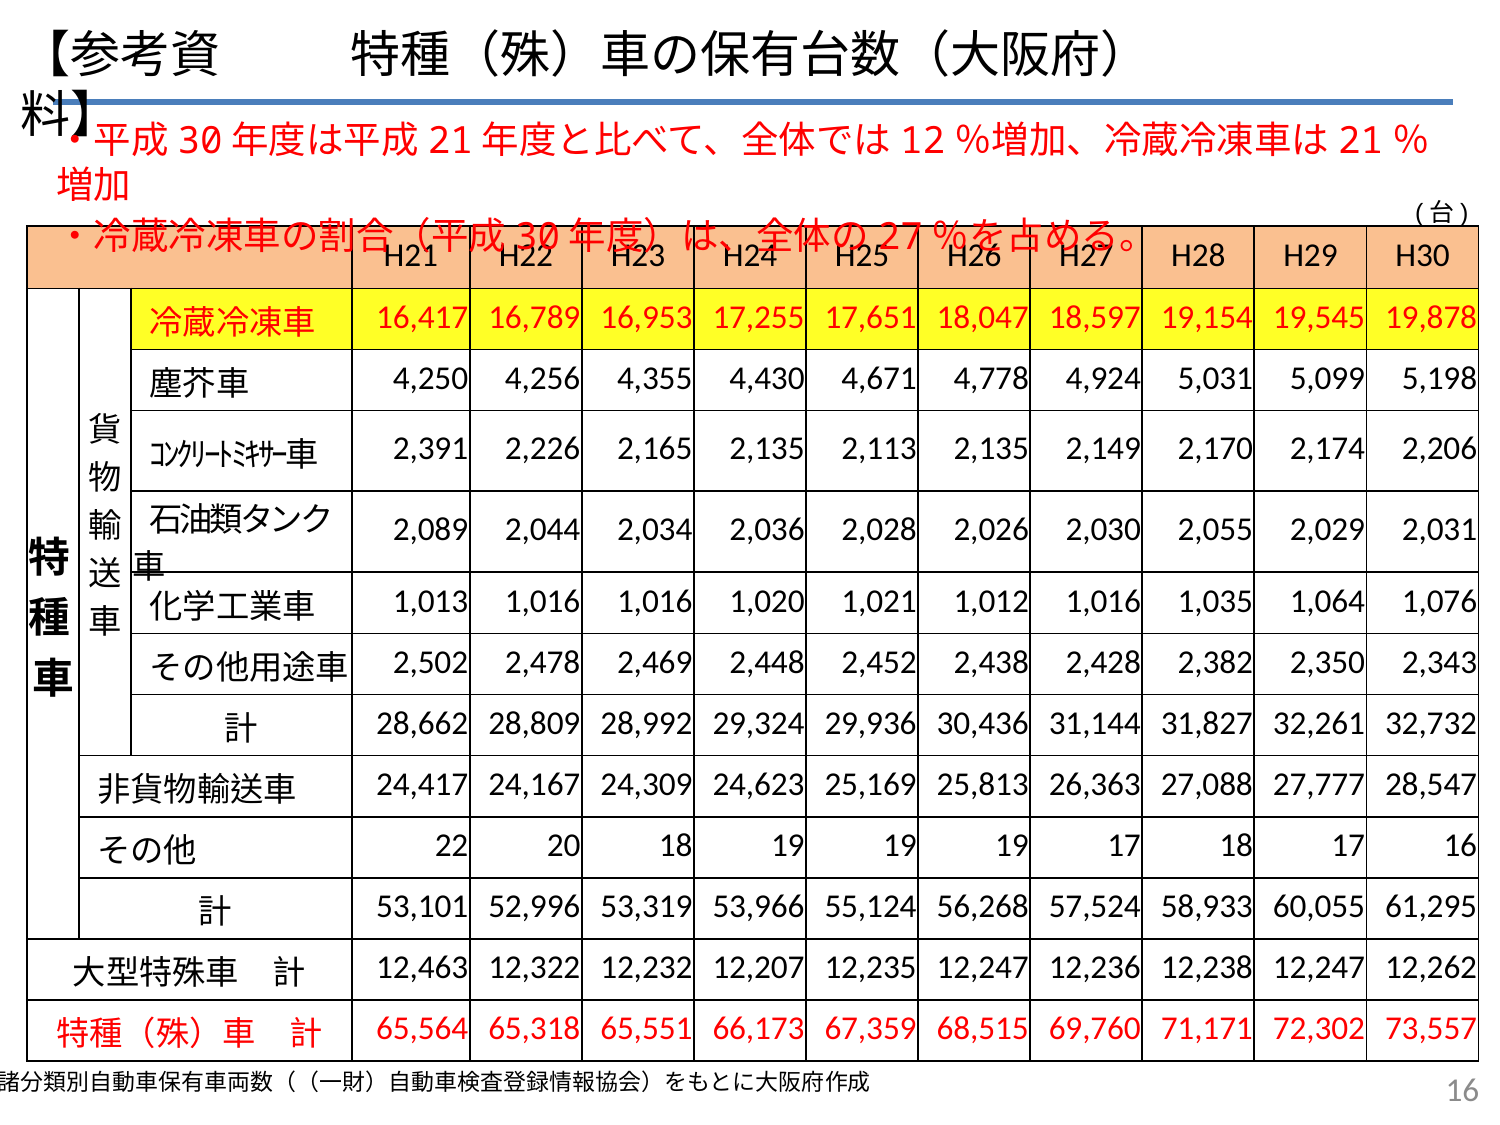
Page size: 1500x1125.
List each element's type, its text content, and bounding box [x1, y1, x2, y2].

table_cell 28,547 [1367, 756, 1478, 816]
table_cell 18,597 [1031, 289, 1141, 349]
table_cell 31,144 [1031, 695, 1141, 755]
table_cell 18 [1143, 818, 1253, 877]
table_cell 12,262 [1367, 940, 1478, 999]
table_header H26 [919, 265, 1029, 288]
table_cell 2,502 [353, 634, 469, 694]
table_cell 25,169 [807, 756, 917, 816]
table_cell 非貨物輸送車 [80, 756, 351, 816]
table_cell 16,953 [583, 289, 693, 349]
table_cell 2,089 [353, 492, 469, 571]
table_cell 72,302 [1255, 1001, 1366, 1060]
table_cell 2,026 [919, 492, 1029, 571]
table_cell 2,391 [353, 411, 469, 490]
table_cell 53,966 [695, 879, 805, 938]
table_cell 特種車 [28, 289, 78, 938]
table_cell 69,760 [1031, 1001, 1141, 1060]
table_cell 冷蔵冷凍車 [132, 289, 351, 349]
table_cell 2,170 [1143, 411, 1253, 490]
table_cell 73,557 [1367, 1001, 1478, 1060]
table_cell 12,236 [1031, 940, 1141, 999]
table_cell 29,936 [807, 695, 917, 755]
table_header H22 [471, 265, 581, 288]
table_cell 2,165 [583, 411, 693, 490]
table_cell 1,076 [1367, 573, 1478, 633]
table_cell 4,671 [807, 350, 917, 410]
table_cell 貨物輸送車 [80, 289, 130, 755]
table_header H28 [1143, 265, 1253, 288]
table_cell 4,256 [471, 350, 581, 410]
table_cell 65,551 [583, 1001, 693, 1060]
table_cell ｺﾝｸﾘｰﾄﾐｷｻｰ車 [132, 411, 351, 490]
table_cell 29,324 [695, 695, 805, 755]
table_cell その他用途車 [132, 634, 351, 694]
table_cell 16,417 [353, 289, 469, 349]
table_cell 石油類タンク車 [132, 492, 351, 571]
table_cell 61,295 [1367, 879, 1478, 938]
table_cell 2,028 [807, 492, 917, 571]
table_cell 計 [80, 879, 351, 938]
table_cell 32,261 [1255, 695, 1366, 755]
table_cell 2,034 [583, 492, 693, 571]
table_cell 2,174 [1255, 411, 1366, 490]
table_header H30 [1367, 265, 1478, 288]
table_header H25 [807, 265, 917, 288]
text_box 特種（殊）車の保有台数（大阪府） [313, 15, 1313, 90]
table_cell 30,436 [919, 695, 1029, 755]
table_cell 1,020 [695, 573, 805, 633]
table_cell 12,247 [919, 940, 1029, 999]
text_box (台) [1479, 189, 1484, 240]
table_cell 1,035 [1143, 573, 1253, 633]
table_cell 2,448 [695, 634, 805, 694]
table_cell 16 [1367, 818, 1478, 877]
table_cell 4,430 [695, 350, 805, 410]
table_cell 66,173 [695, 1001, 805, 1060]
table_cell 31,827 [1143, 695, 1253, 755]
table_cell 22 [353, 818, 469, 877]
table_cell 2,226 [471, 411, 581, 490]
table_cell 55,124 [807, 879, 917, 938]
table_cell 1,021 [807, 573, 917, 633]
table_cell 65,318 [471, 1001, 581, 1060]
table_cell 12,232 [583, 940, 693, 999]
table_cell 19,545 [1255, 289, 1366, 349]
table_cell 27,088 [1143, 756, 1253, 816]
table_cell 2,206 [1367, 411, 1478, 490]
table_cell 2,478 [471, 634, 581, 694]
table_cell 19 [807, 818, 917, 877]
table_cell 25,813 [919, 756, 1029, 816]
table_cell 2,350 [1255, 634, 1366, 694]
table_cell 2,382 [1143, 634, 1253, 694]
table_cell 2,135 [919, 411, 1029, 490]
table_cell 大型特殊車 計 [28, 940, 351, 999]
table_cell 19 [695, 818, 805, 877]
table_cell 2,044 [471, 492, 581, 571]
table_cell 27,777 [1255, 756, 1366, 816]
table_cell その他 [80, 818, 351, 877]
table_cell 18,047 [919, 289, 1029, 349]
table_cell 16,789 [471, 289, 581, 349]
table_cell 26,363 [1031, 756, 1141, 816]
table_cell 60,055 [1255, 879, 1366, 938]
table_cell 5,031 [1143, 350, 1253, 410]
table_cell 28,809 [471, 695, 581, 755]
table_cell 4,924 [1031, 350, 1141, 410]
table_cell 58,933 [1143, 879, 1253, 938]
table_cell 計 [132, 695, 351, 755]
table_header H29 [1255, 265, 1366, 288]
table_cell 24,417 [353, 756, 469, 816]
table_cell 2,036 [695, 492, 805, 571]
table_cell 19,154 [1143, 289, 1253, 349]
table_cell 5,099 [1255, 350, 1366, 410]
table_cell 20 [471, 818, 581, 877]
table_cell 32,732 [1367, 695, 1478, 755]
table_cell 1,064 [1255, 573, 1366, 633]
table_cell 17,255 [695, 289, 805, 349]
table_cell 1,016 [1031, 573, 1141, 633]
table_cell 特種（殊）車 計 [28, 1001, 351, 1060]
table_cell 68,515 [919, 1001, 1029, 1060]
table_cell 2,135 [695, 411, 805, 490]
table_cell 18 [583, 818, 693, 877]
table_cell 2,030 [1031, 492, 1141, 571]
table_cell 5,198 [1367, 350, 1478, 410]
table_cell 2,343 [1367, 634, 1478, 694]
table_cell 24,309 [583, 756, 693, 816]
table_cell 化学工業車 [132, 573, 351, 633]
table_cell 4,355 [583, 350, 693, 410]
table_cell 71,171 [1143, 1001, 1253, 1060]
table_cell 2,055 [1143, 492, 1253, 571]
table_header H23 [583, 265, 693, 288]
table_cell 17 [1031, 818, 1141, 877]
table_cell 2,149 [1031, 411, 1141, 490]
table_header H24 [695, 265, 805, 288]
table_cell 2,469 [583, 634, 693, 694]
table_header H21 [353, 265, 469, 288]
table_cell 2,438 [919, 634, 1029, 694]
text_box ・平成30年度は平成21年度と比べて、全体では12％増加、冷蔵冷凍車は21％増加 ・冷蔵冷凍車の割合（平成30年度）は、全体の27％を占める。 [41, 108, 1479, 265]
table_cell 17 [1255, 818, 1366, 877]
table_cell 24,623 [695, 756, 805, 816]
table_cell 1,016 [583, 573, 693, 633]
text_box 【参考資料】 [5, 15, 313, 150]
table_header [28, 227, 351, 288]
table_cell 1,016 [471, 573, 581, 633]
table_cell 4,250 [353, 350, 469, 410]
table_cell 2,452 [807, 634, 917, 694]
table_cell 53,319 [583, 879, 693, 938]
table_cell 52,996 [471, 879, 581, 938]
table_cell 1,013 [353, 573, 469, 633]
table_cell 24,167 [471, 756, 581, 816]
table_cell 17,651 [807, 289, 917, 349]
table_cell 28,992 [583, 695, 693, 755]
table_cell 65,564 [353, 1001, 469, 1060]
table_cell 67,359 [807, 1001, 917, 1060]
table_cell 56,268 [919, 879, 1029, 938]
table_cell 4,778 [919, 350, 1029, 410]
slide_number 15 [1383, 1058, 1495, 1119]
table_cell 2,031 [1367, 492, 1478, 571]
table_cell 2,428 [1031, 634, 1141, 694]
table_cell 12,207 [695, 940, 805, 999]
table_header H27 [1031, 265, 1141, 288]
table_cell 19,878 [1367, 289, 1478, 349]
table_cell 12,235 [807, 940, 917, 999]
table_cell 2,029 [1255, 492, 1366, 571]
text_box 諸分類別自動車保有車両数（（一財）自動車検査登録情報協会）をもとに大阪府作成 [0, 1059, 886, 1103]
table_cell 53,101 [353, 879, 469, 938]
table_cell 1,012 [919, 573, 1029, 633]
table_cell 12,238 [1143, 940, 1253, 999]
table_cell 28,662 [353, 695, 469, 755]
table_cell 12,322 [471, 940, 581, 999]
table_cell 塵芥車 [132, 350, 351, 410]
table_cell 19 [919, 818, 1029, 877]
table_cell 12,247 [1255, 940, 1366, 999]
table_cell 2,113 [807, 411, 917, 490]
table_cell 57,524 [1031, 879, 1141, 938]
table_cell 12,463 [353, 940, 469, 999]
